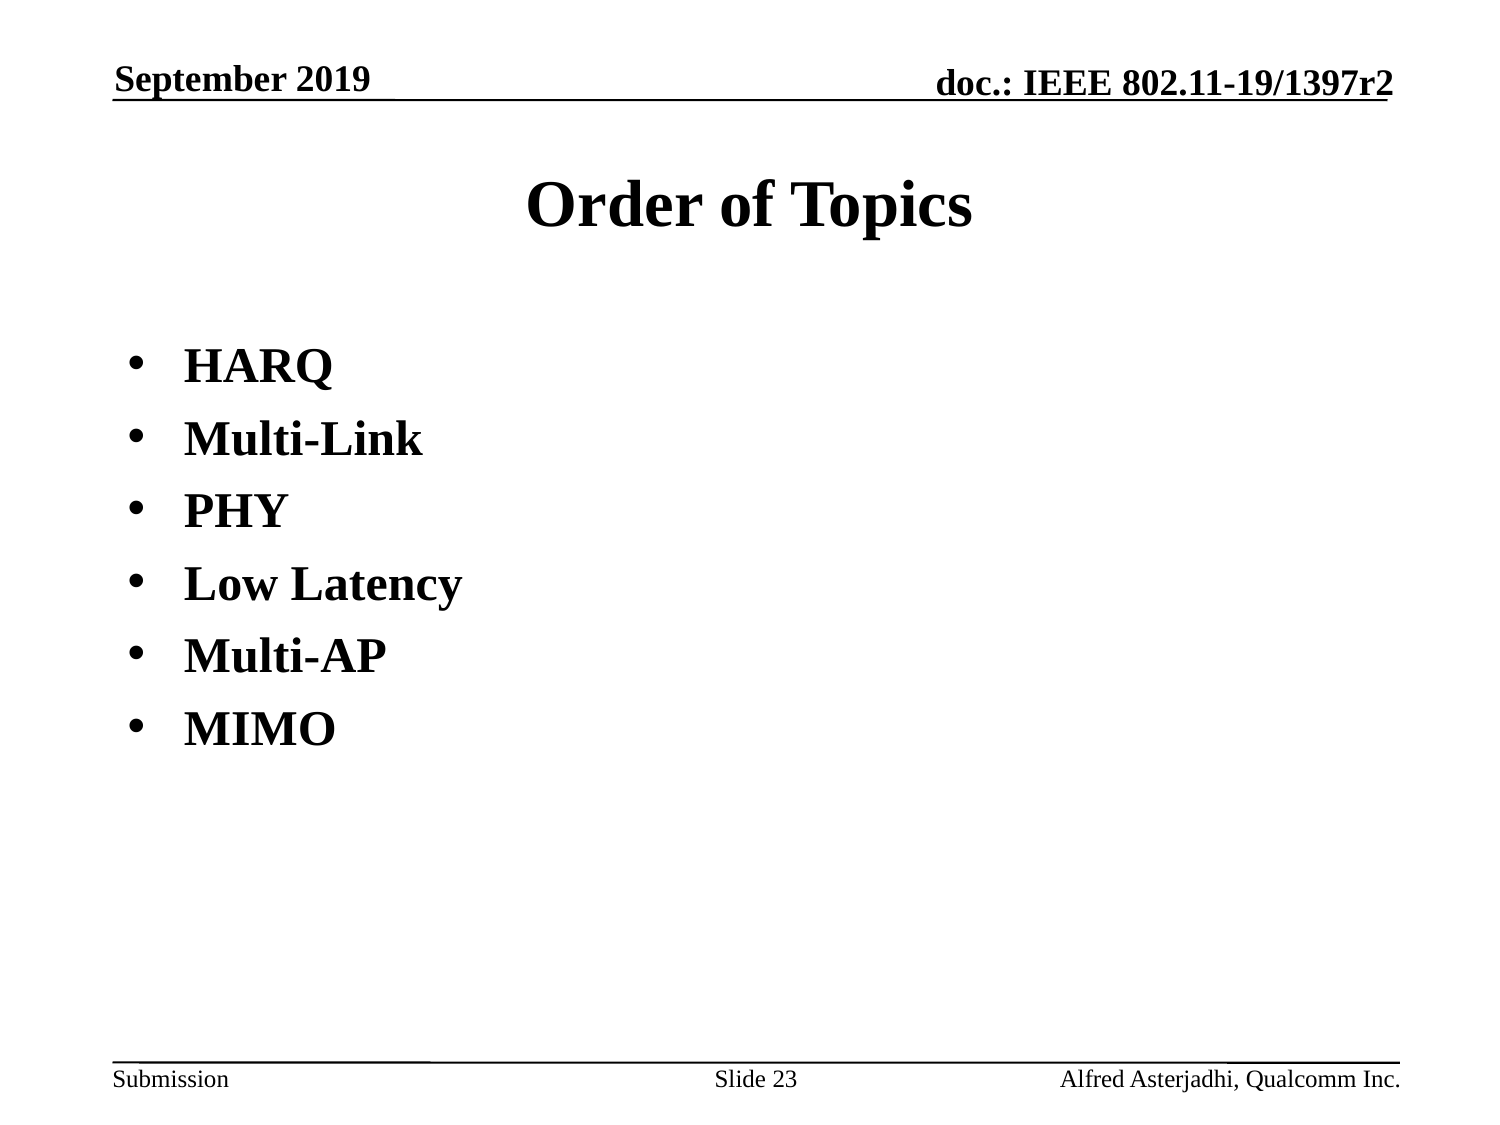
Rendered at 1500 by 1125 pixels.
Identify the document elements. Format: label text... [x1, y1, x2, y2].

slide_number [114, 54, 423, 100]
list HARQ Multi-Link PHY Low Latency Multi-AP MIMO [112, 324, 1388, 1000]
slide_number Slide 23 [712, 1061, 800, 1123]
footer Alfred Asterjadhi, Qualcomm Inc. [878, 1061, 1402, 1093]
title Order of Topics [112, 112, 1388, 288]
